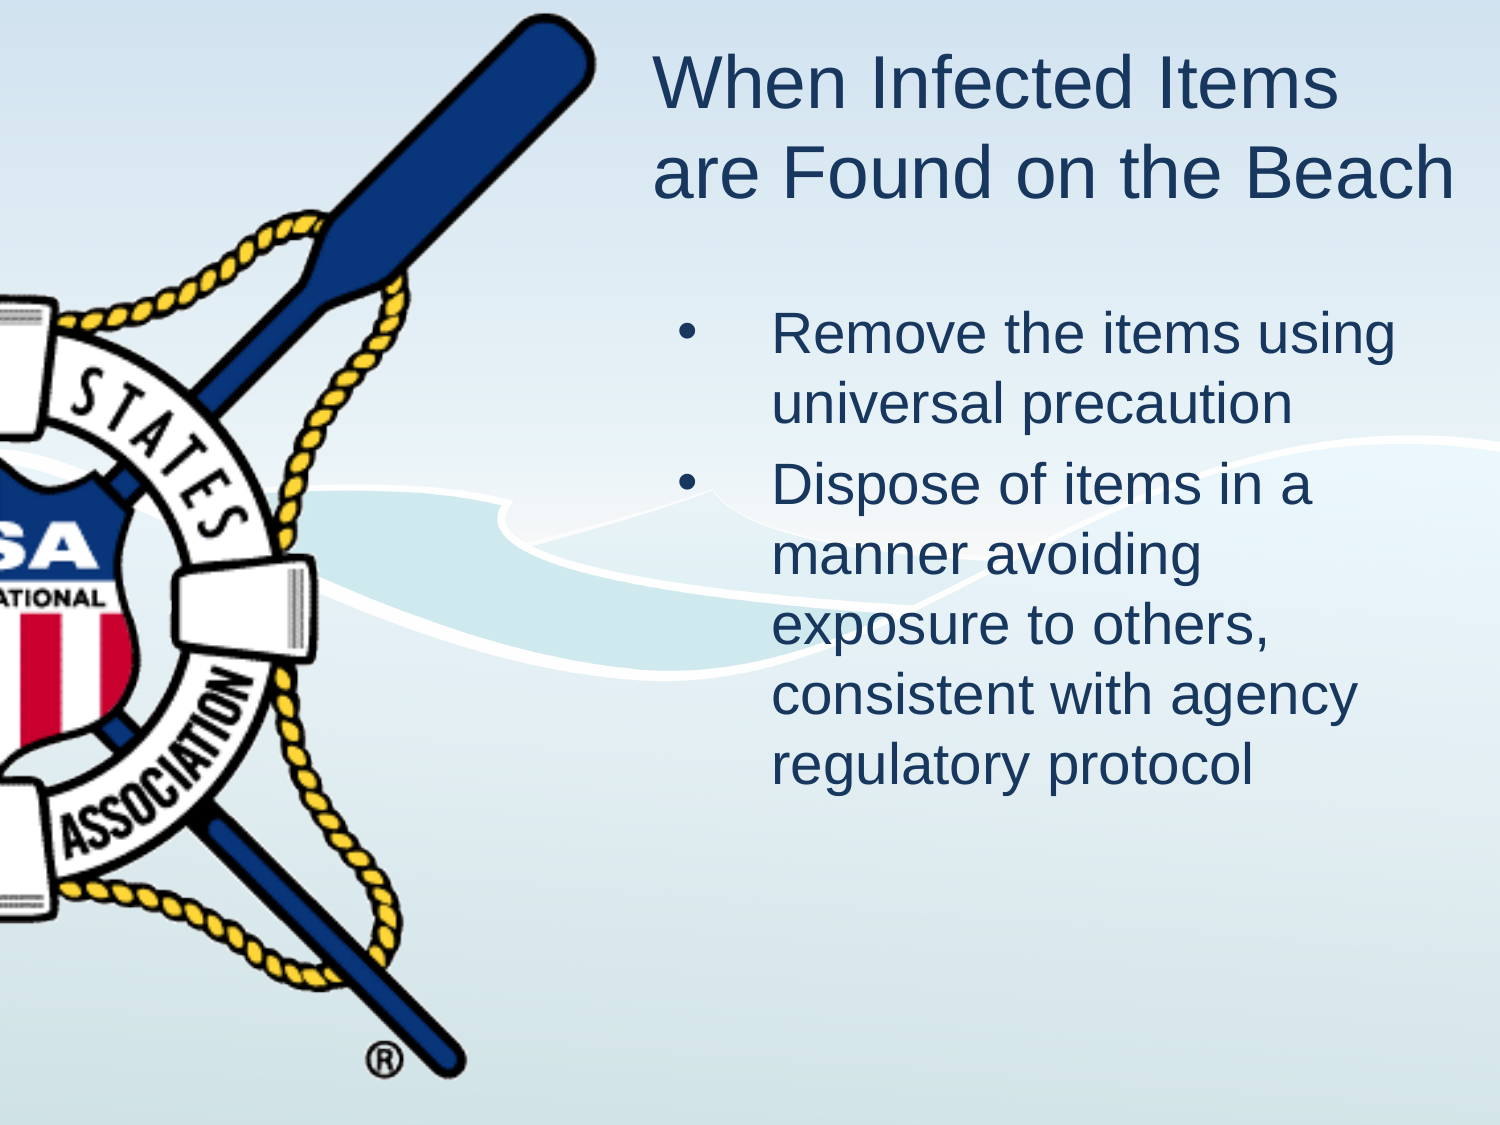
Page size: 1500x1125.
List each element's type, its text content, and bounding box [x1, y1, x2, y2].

title When Infected Items are Found on the Beach [637, 9, 1475, 238]
picture [0, 0, 643, 1125]
subtitle Remove the items using universal precaution Dispose of items in a manner avoiding exposure to others, consistent with agency regulatory protocol [662, 287, 1450, 1043]
